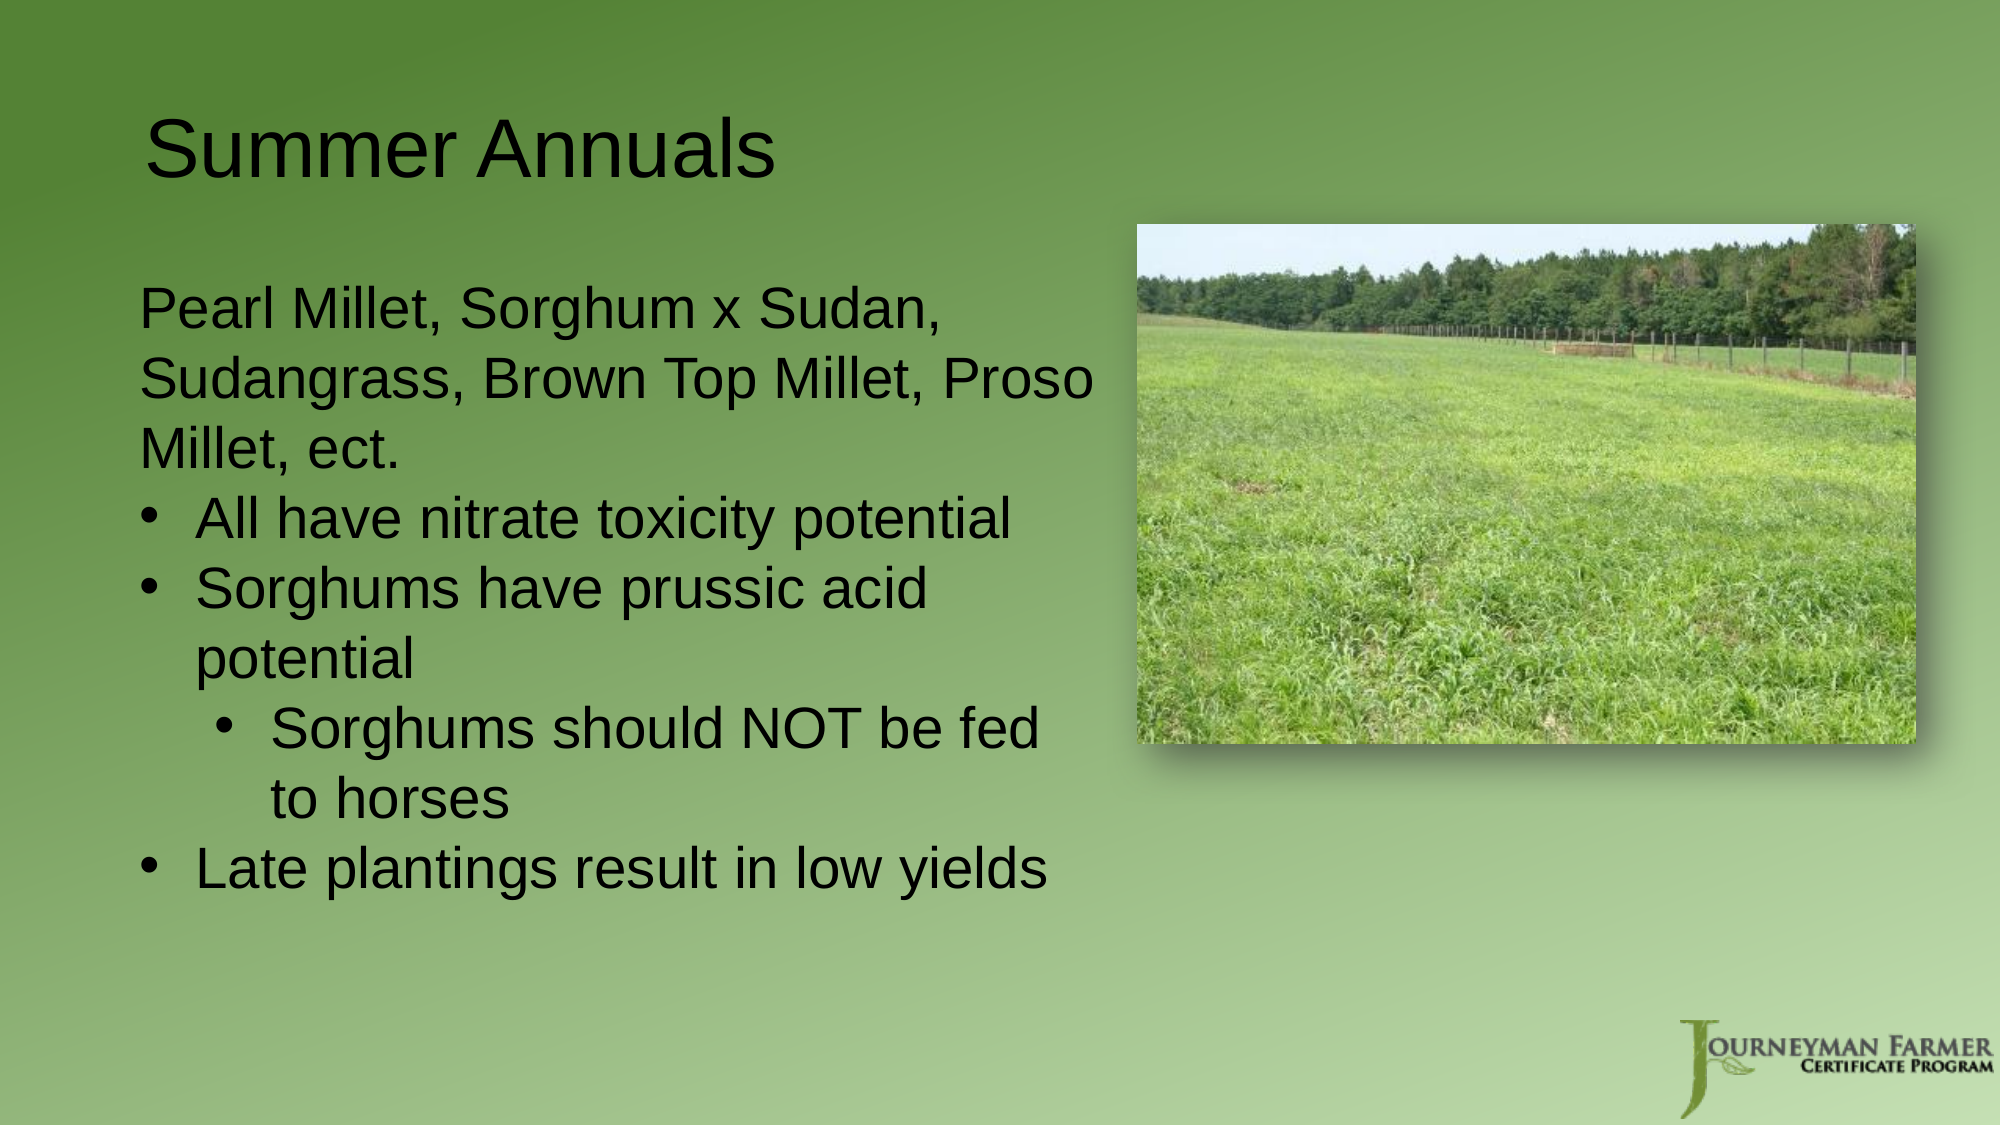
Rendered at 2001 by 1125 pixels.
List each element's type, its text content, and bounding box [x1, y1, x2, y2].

text_box Summer Annuals [129, 87, 1088, 202]
picture [1680, 1020, 1994, 1119]
picture [1137, 224, 1916, 744]
text_box Pearl Millet, Sorghum x Sudan, Sudangrass, Brown Top Millet, Proso Millet, ect. All have nitrate toxicity potential Sorghums have prussic acid potential Sorghums should NOT be fed to horses Late plantings result in low yields [124, 262, 1112, 908]
